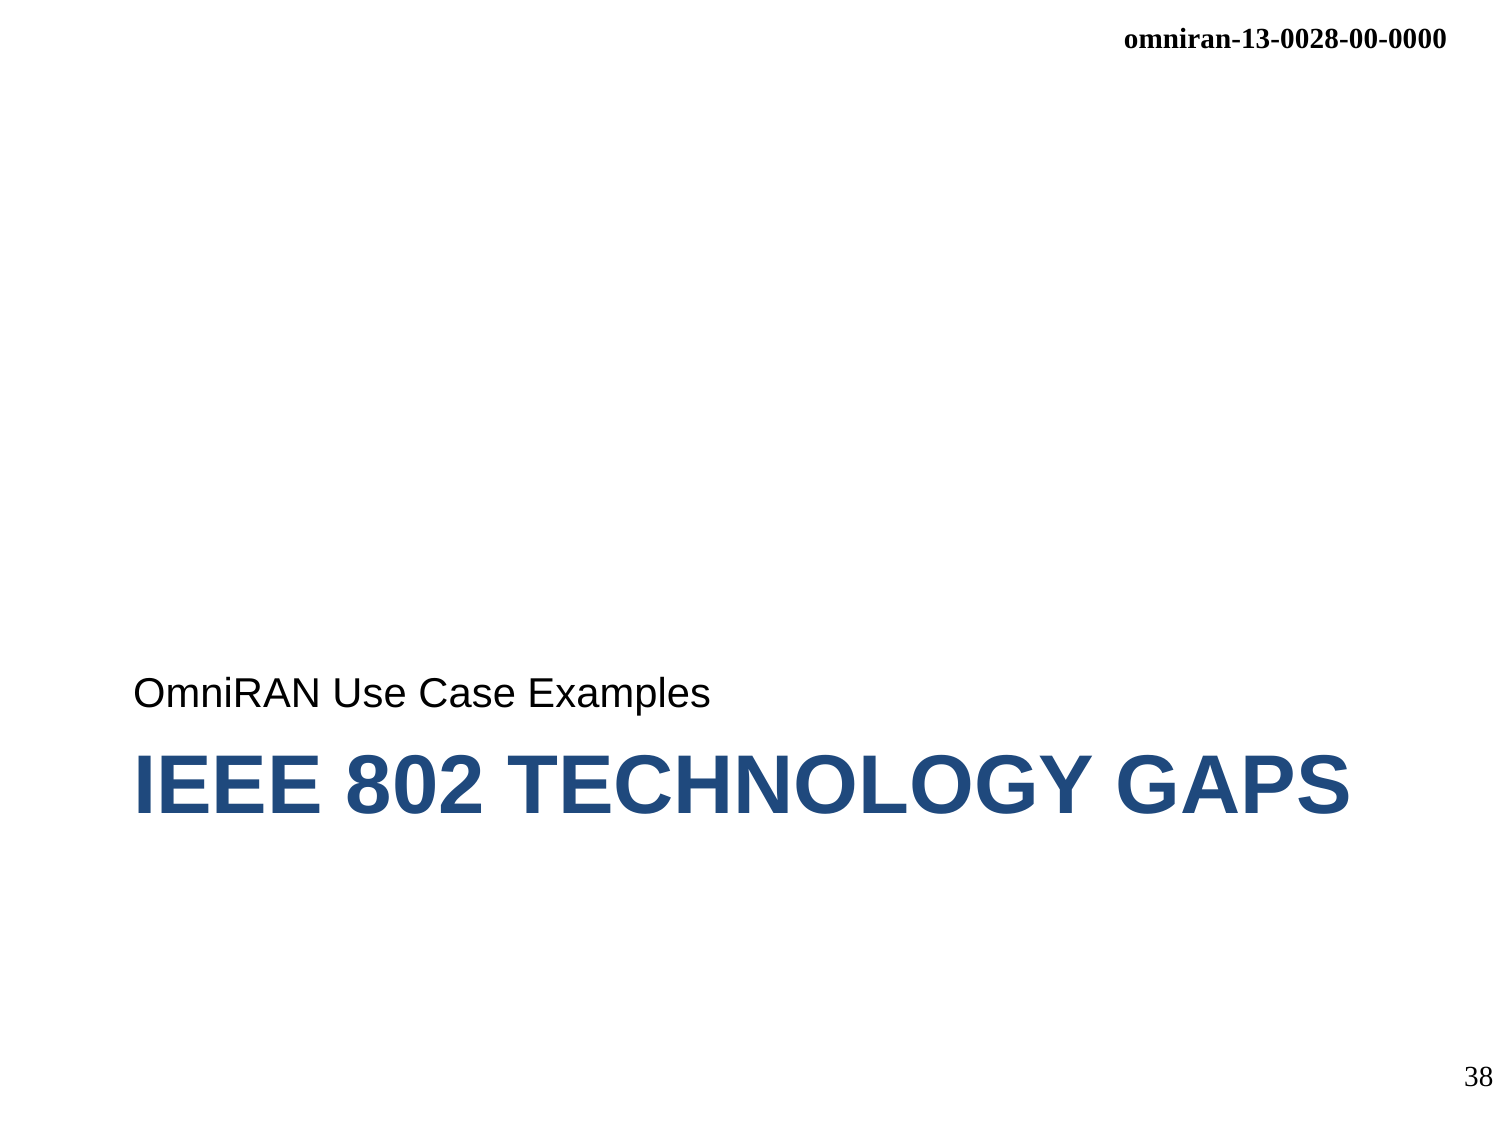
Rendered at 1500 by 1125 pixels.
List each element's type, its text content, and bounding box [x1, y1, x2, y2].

list OmniRAN Use Case Examples [118, 476, 1394, 723]
title IEEE 802 Technology GAPS [118, 723, 1394, 947]
